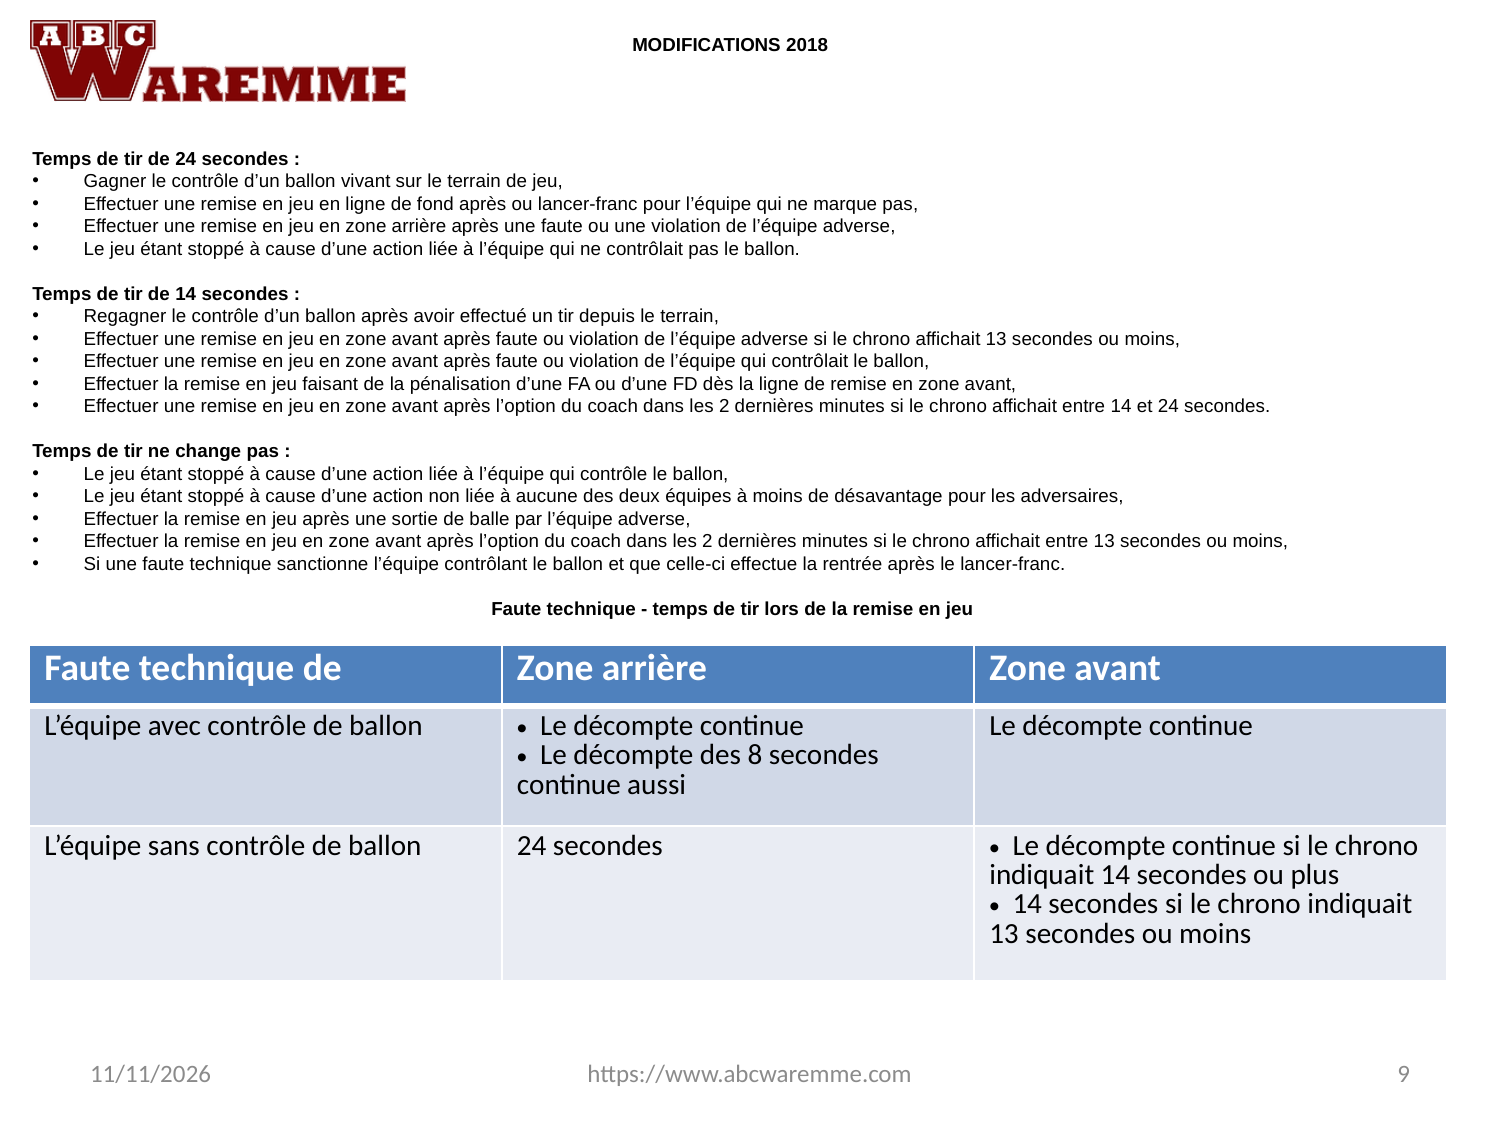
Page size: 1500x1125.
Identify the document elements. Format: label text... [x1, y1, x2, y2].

table_cell Le décompte continue [975, 709, 1446, 825]
text_box MODIFICATIONS 2018 Temps de tir de 24 secondes : Gagner le contrôle d’un ballon vivant sur le terrain de jeu, Effectuer une remise en jeu en ligne de fond après ou lancer-franc pour l’équipe qui ne marque pas, Effectuer une remise en jeu en zone arrière après une faute ou une violation de l’équipe adverse, Le jeu étant stoppé à cause d’une action liée à l’équipe qui ne contrôlait pas le ballon. Temps de tir de 14 secondes : Regagner le contrôle d’un ballon après avoir effectué un tir depuis le terrain, Effectuer une remise en jeu en zone avant après faute ou violation de l’équipe adverse si le chrono affichait 13 secondes ou moins, Effectuer une remise en jeu en zone avant après faute ou violation de l’équipe qui contrôlait le ballon, Effectuer la remise en jeu faisant de la pénalisation d’une FA ou d’une FD dès la ligne de remise en zone avant, Effectuer une remise en jeu en zone avant après l’option du coach dans les 2 dernières minutes si le chrono affichait entre 14 et 24 secondes. Temps de tir ne change pas : Le jeu étant stoppé à cause d’une action liée à l’équipe qui contrôle le ballon, Le jeu étant stoppé à cause d’une action non liée à aucune des deux équipes à moins de désavantage pour les adversaires, Effectuer la remise en jeu après une sortie de balle par l’équipe adverse, Effectuer la remise en jeu en zone avant après l’option du coach dans les 2 dernières minutes si le chrono affichait entre 13 secondes ou moins, Si une faute technique sanctionne l’équipe contrôlant le ballon et que celle-ci effectue la rentrée après le lancer-franc. Faute technique - temps de tir lors de la remise en jeu [17, 19, 1447, 627]
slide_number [75, 1042, 425, 1103]
table_cell L’équipe sans contrôle de ballon [30, 827, 501, 980]
picture [29, 18, 407, 102]
table_cell 24 secondes [503, 827, 973, 980]
table_cell Le décompte continue Le décompte des 8 secondes continue aussi [503, 709, 973, 825]
table_header Faute technique de [30, 646, 501, 703]
footer https://www.abcwaremme.com [512, 1042, 988, 1103]
slide_number 9 [1074, 1042, 1425, 1103]
table_cell L’équipe avec contrôle de ballon [30, 709, 501, 825]
table_header Zone avant [975, 646, 1446, 703]
table_cell Le décompte continue si le chrono indiquait 14 secondes ou plus 14 secondes si le chrono indiquait 13 secondes ou moins [975, 827, 1446, 980]
table_header Zone arrière [503, 646, 973, 703]
